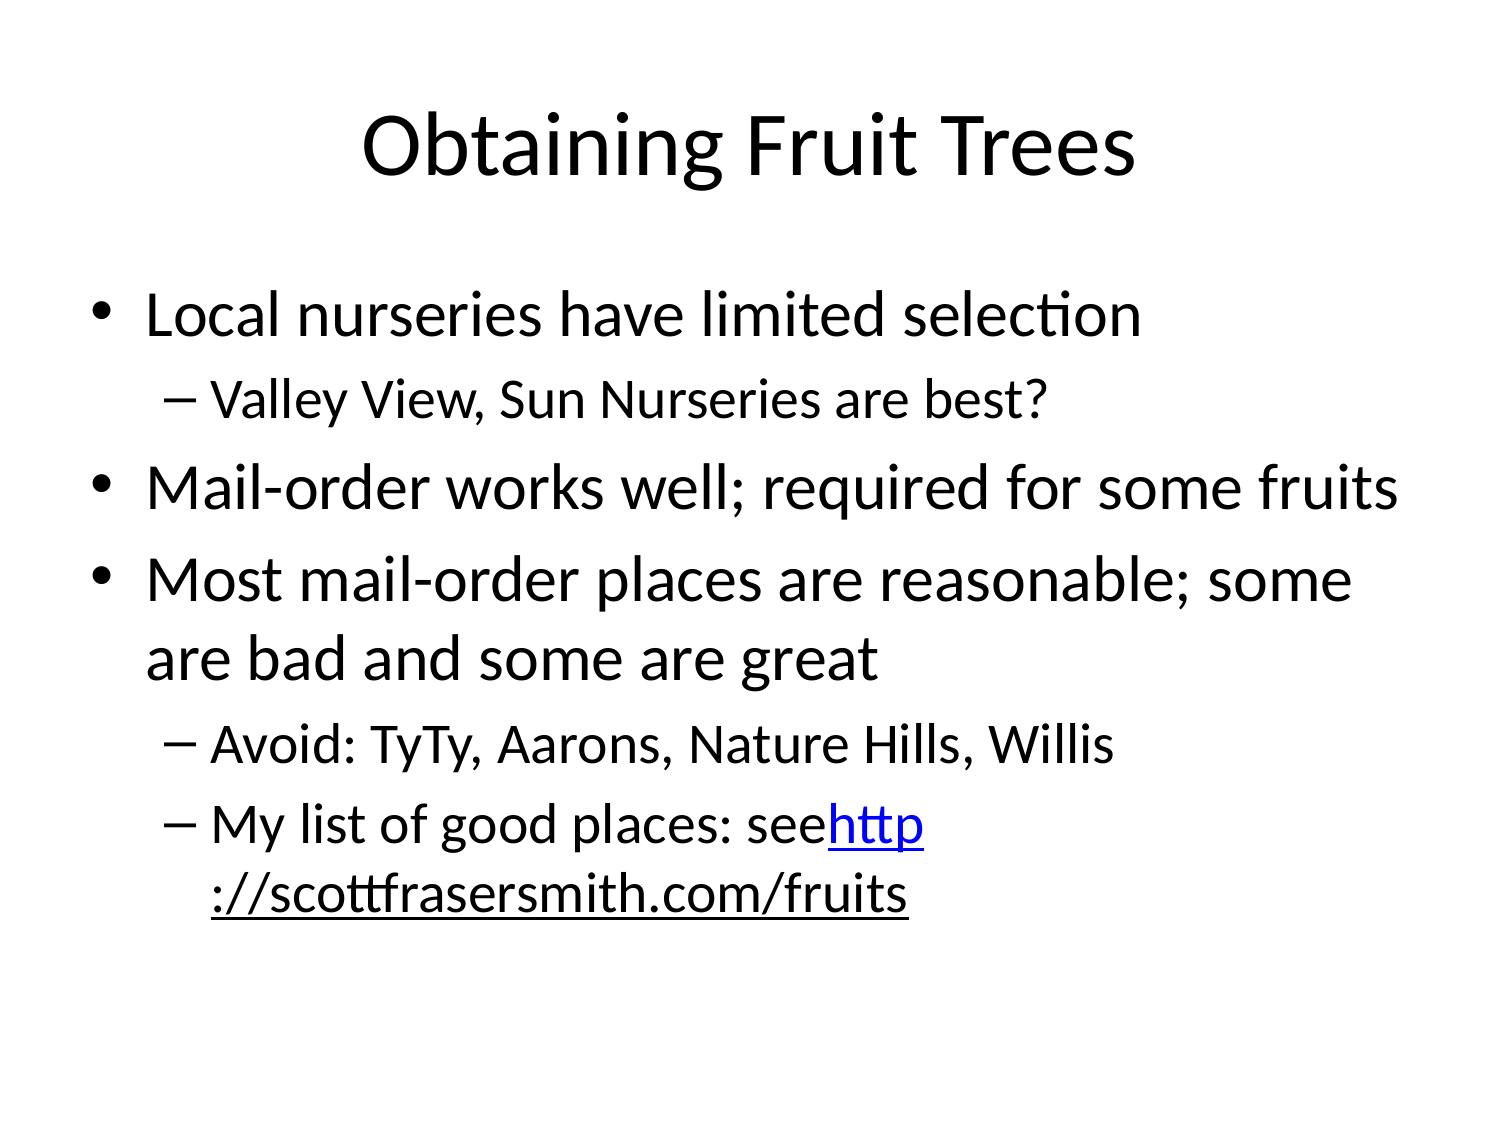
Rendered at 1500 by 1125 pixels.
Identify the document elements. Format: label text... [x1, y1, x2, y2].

list Local nurseries have limited selection Valley View, Sun Nurseries are best? Mail-order works well; required for some fruits Most mail-order places are reasonable; some are bad and some are great Avoid: TyTy, Aarons, Nature Hills, Willis My list of good places: seehttp://scottfrasersmith.com/fruits [75, 262, 1425, 1005]
title Obtaining Fruit Trees [75, 45, 1425, 233]
